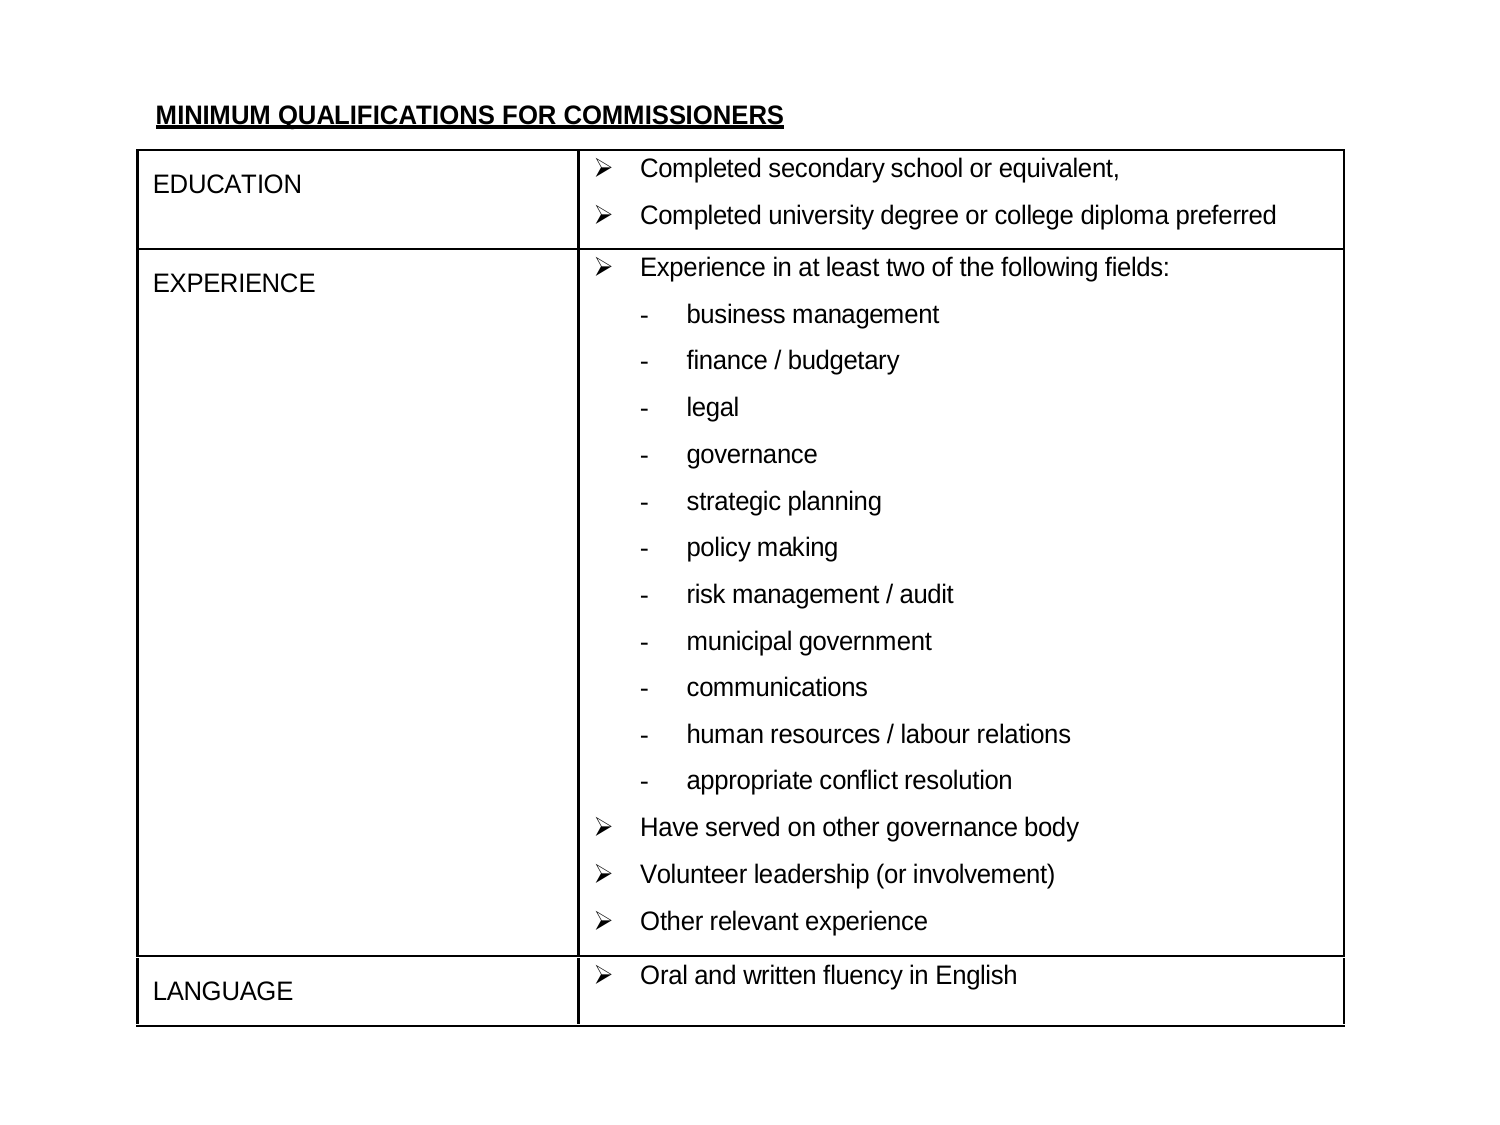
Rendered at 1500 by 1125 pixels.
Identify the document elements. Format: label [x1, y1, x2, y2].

picture [124, 99, 1376, 1063]
